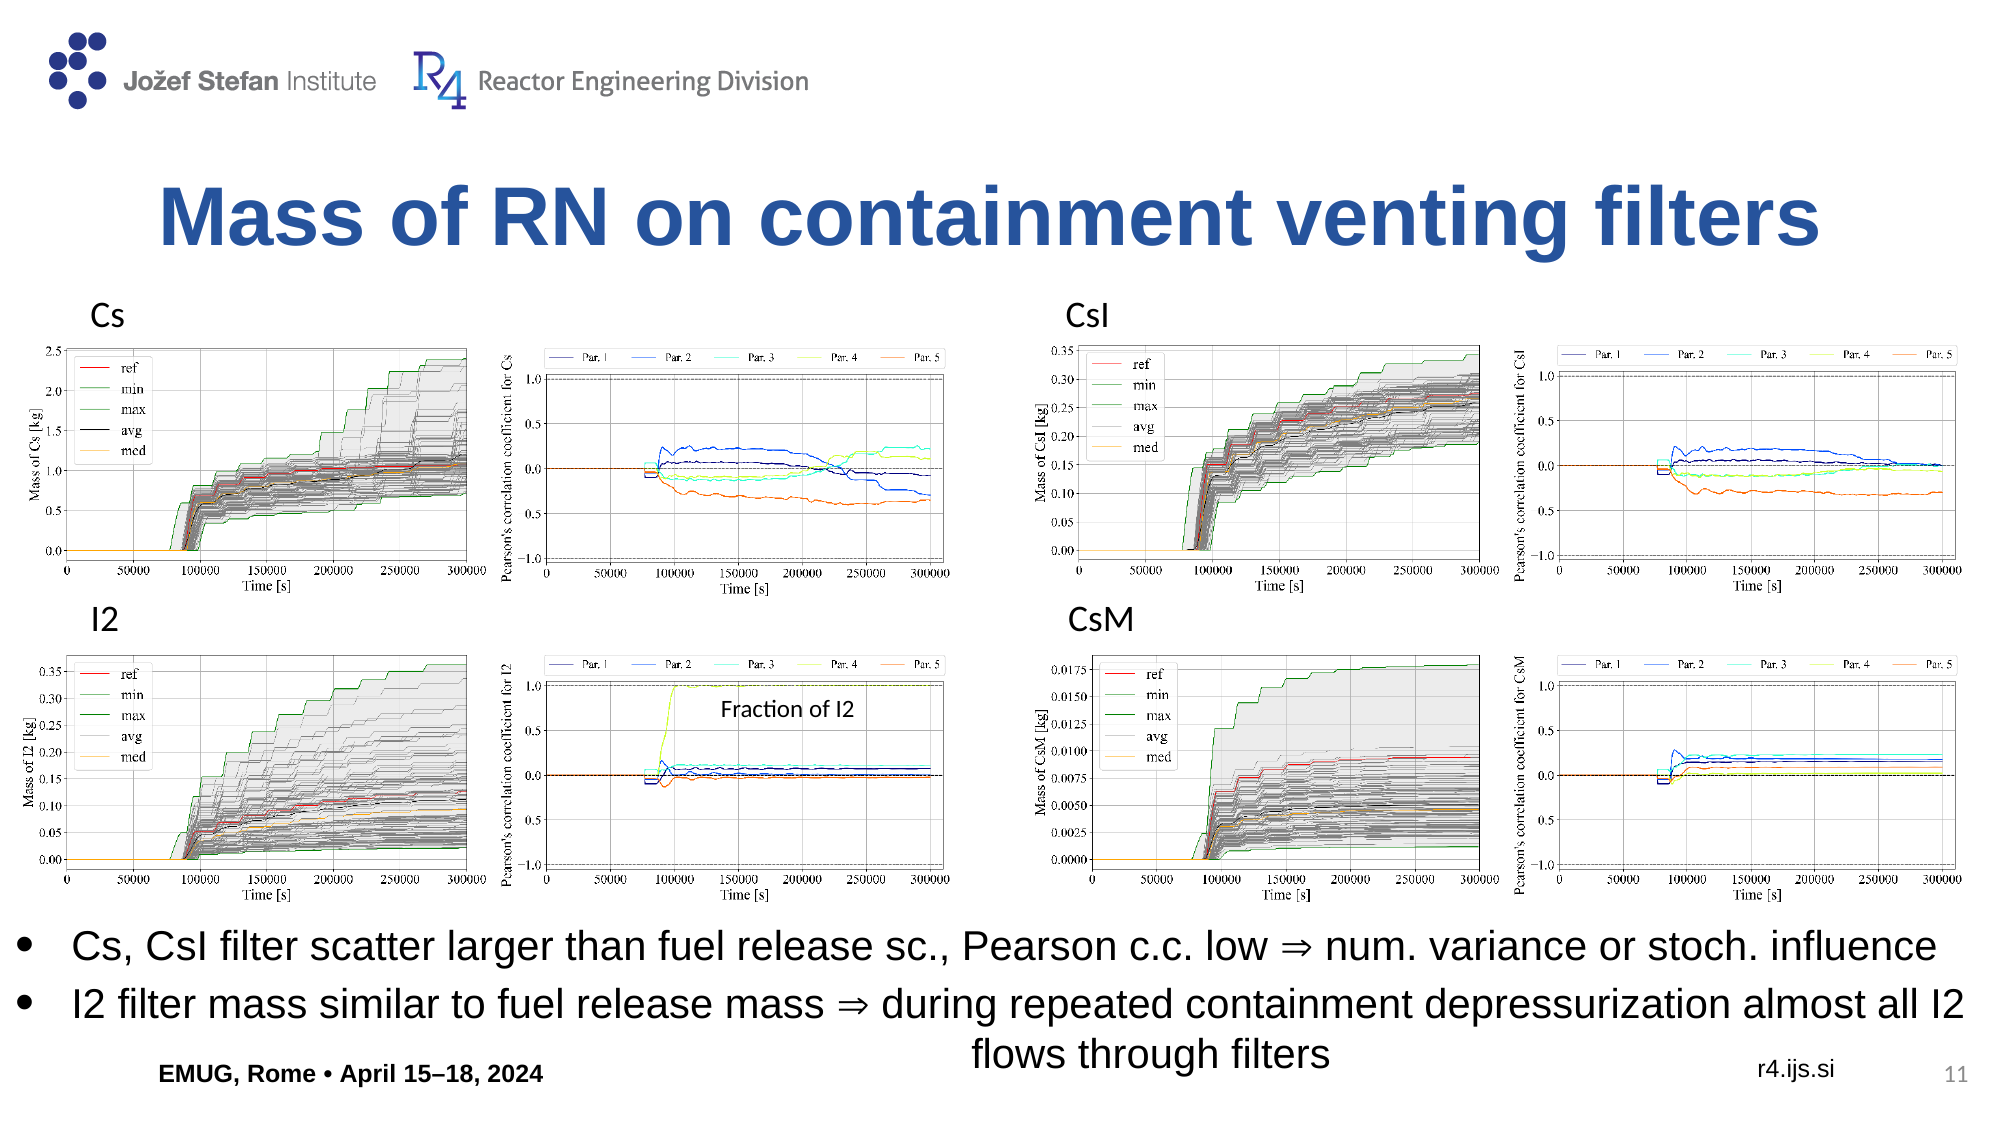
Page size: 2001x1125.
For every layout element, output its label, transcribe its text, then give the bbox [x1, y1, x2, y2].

text_box I2 CsM [75, 586, 1967, 647]
picture [21, 338, 967, 604]
picture [0, 0, 1500, 146]
picture [1033, 647, 1979, 911]
title Mass of RN on containment venting filters [143, 118, 1850, 282]
list Cs, CsI filter scatter larger than fuel release sc., Pearson c.c. low  num. variance or stoch. influence I2 filter mass similar to fuel release mass  during repeated containment depressurization almost all I2 flows through filters [0, 910, 2000, 1103]
picture [1033, 337, 1979, 601]
text_box Cs CsI [75, 282, 1967, 343]
picture [21, 647, 967, 911]
